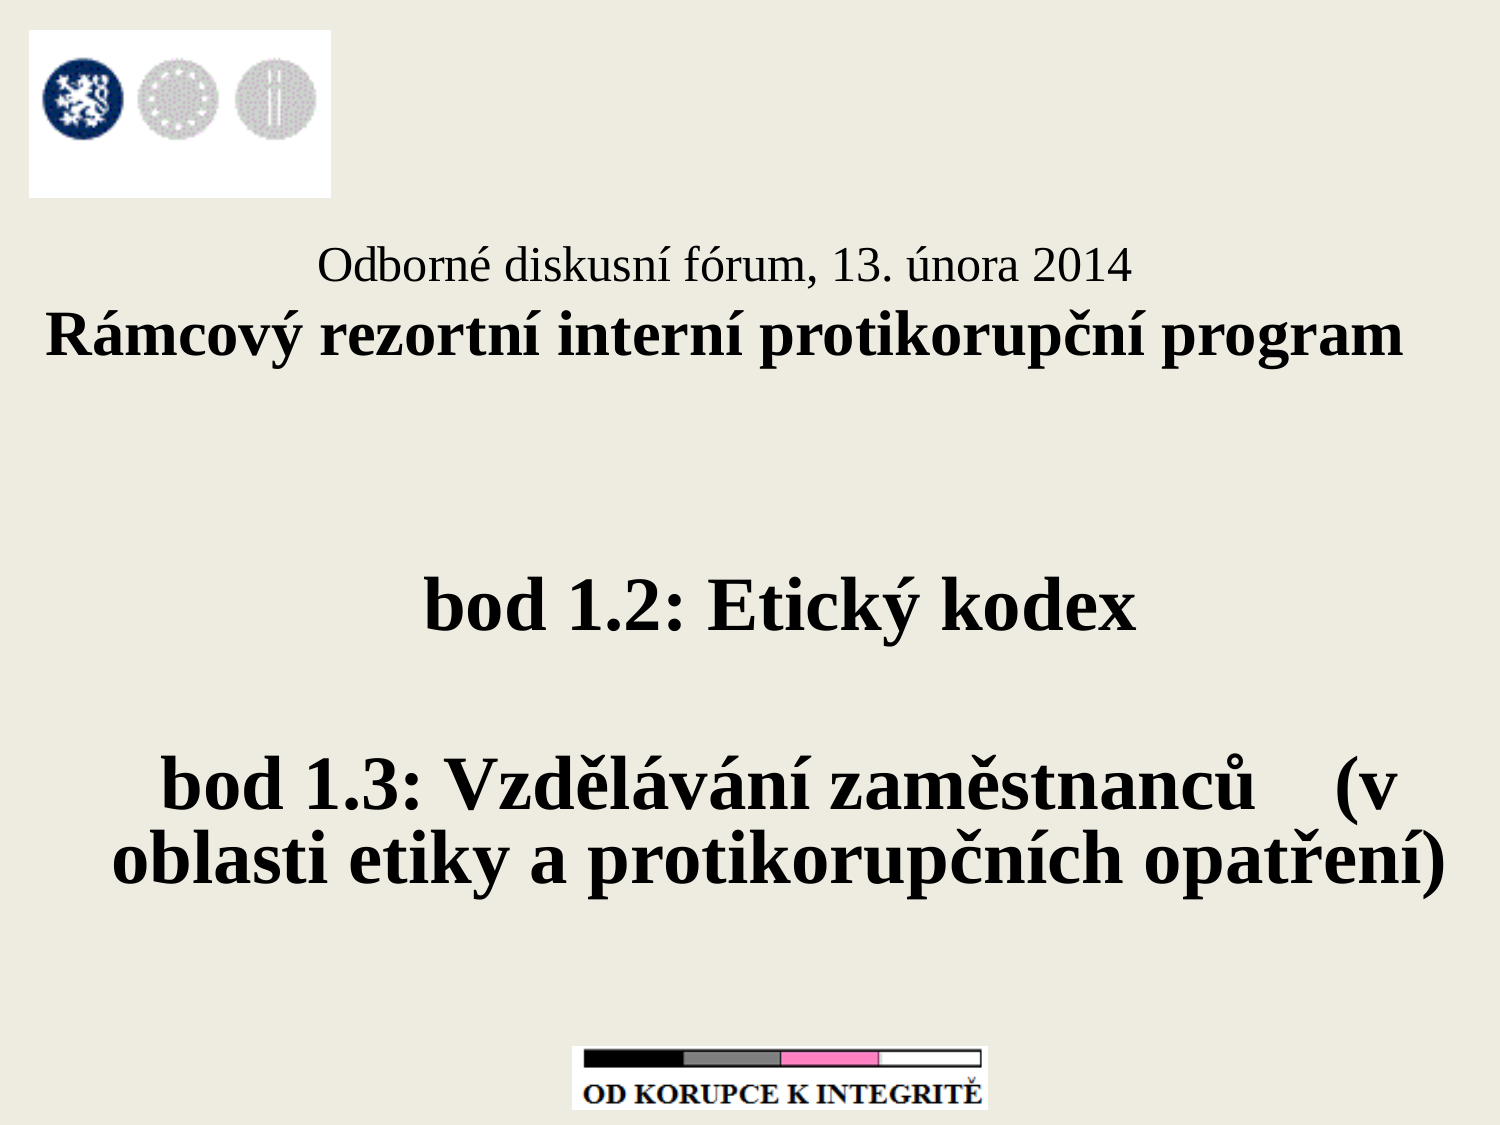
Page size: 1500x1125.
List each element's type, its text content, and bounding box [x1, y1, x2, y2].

title Odborné diskusní fórum, 13. února 2014 Rámcový rezortní interní protikorupční program [20, 197, 1430, 480]
picture [29, 30, 331, 198]
picture [572, 1046, 989, 1110]
list bod 1.2: Etický kodex bod 1.3: Vzdělávání zaměstnanců (v oblasti etiky a protikorupčních opatření) [95, 456, 1466, 976]
